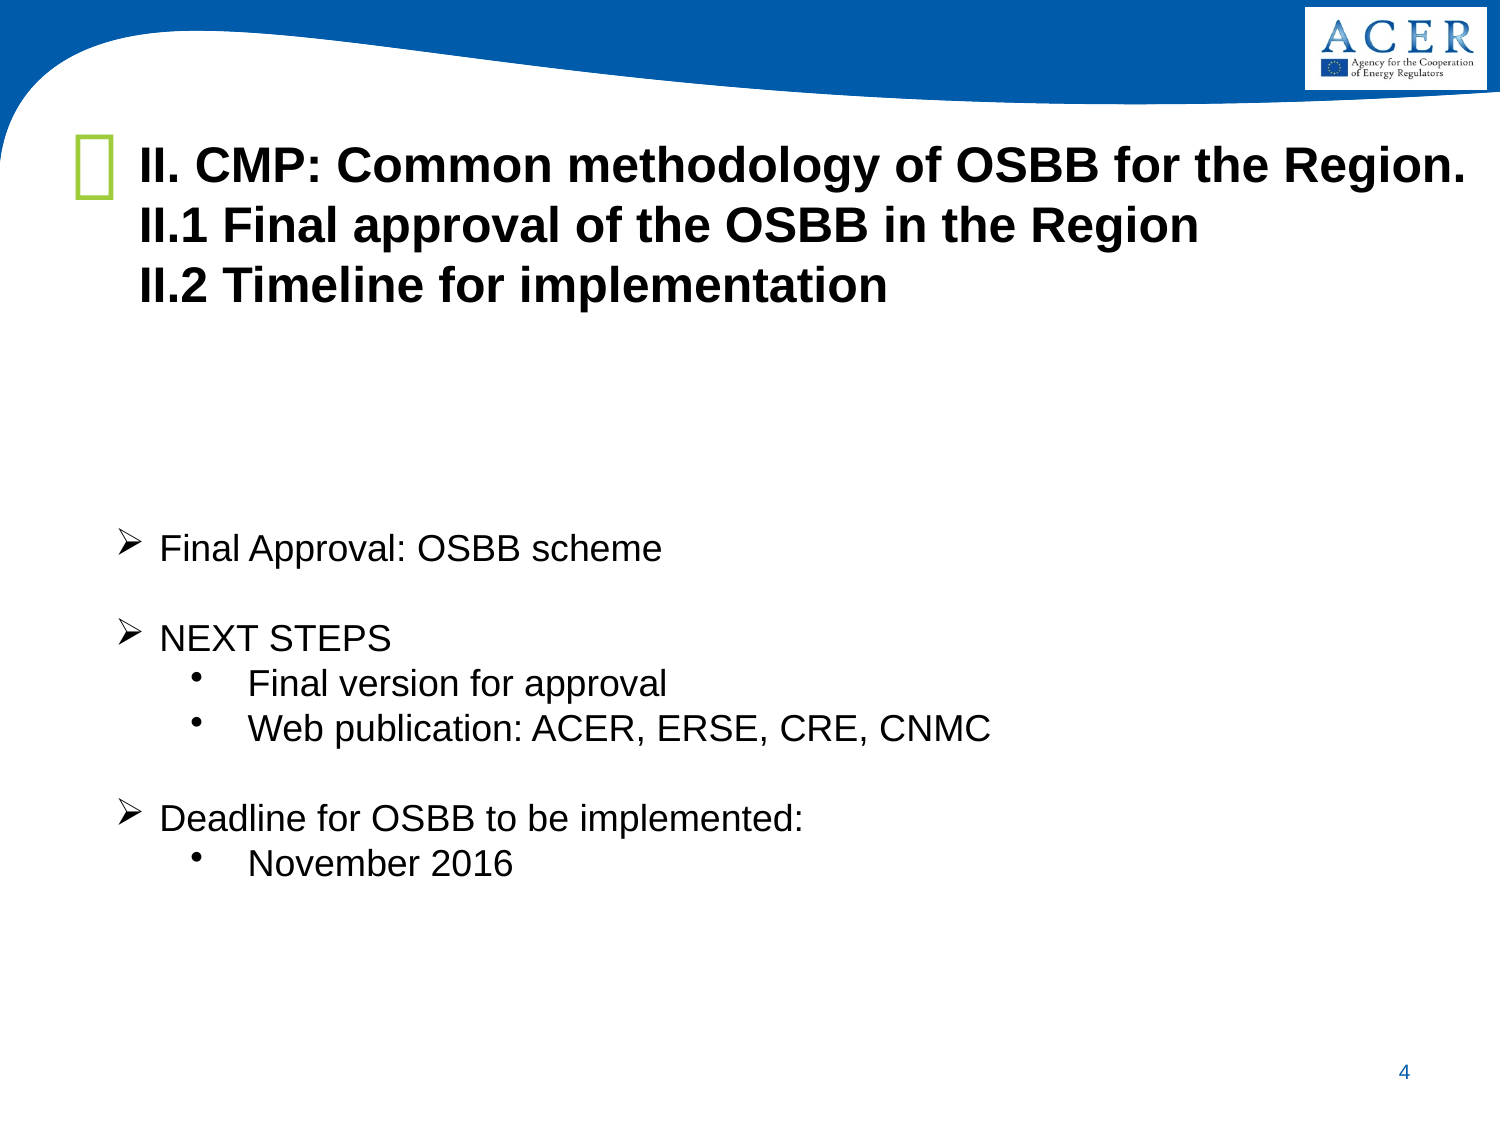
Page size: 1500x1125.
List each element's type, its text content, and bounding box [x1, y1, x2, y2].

text_box II. CMP: Common methodology of OSBB for the Region. II.1 Final approval of the OSBB in the Region II.2 Timeline for implementation [123, 125, 1500, 321]
text_box Final Approval: OSBB scheme NEXT STEPS Final version for approval Web publication: ACER, ERSE, CRE, CNMC Deadline for OSBB to be implemented: November 2016 [100, 471, 1447, 982]
picture [1305, 7, 1487, 90]
